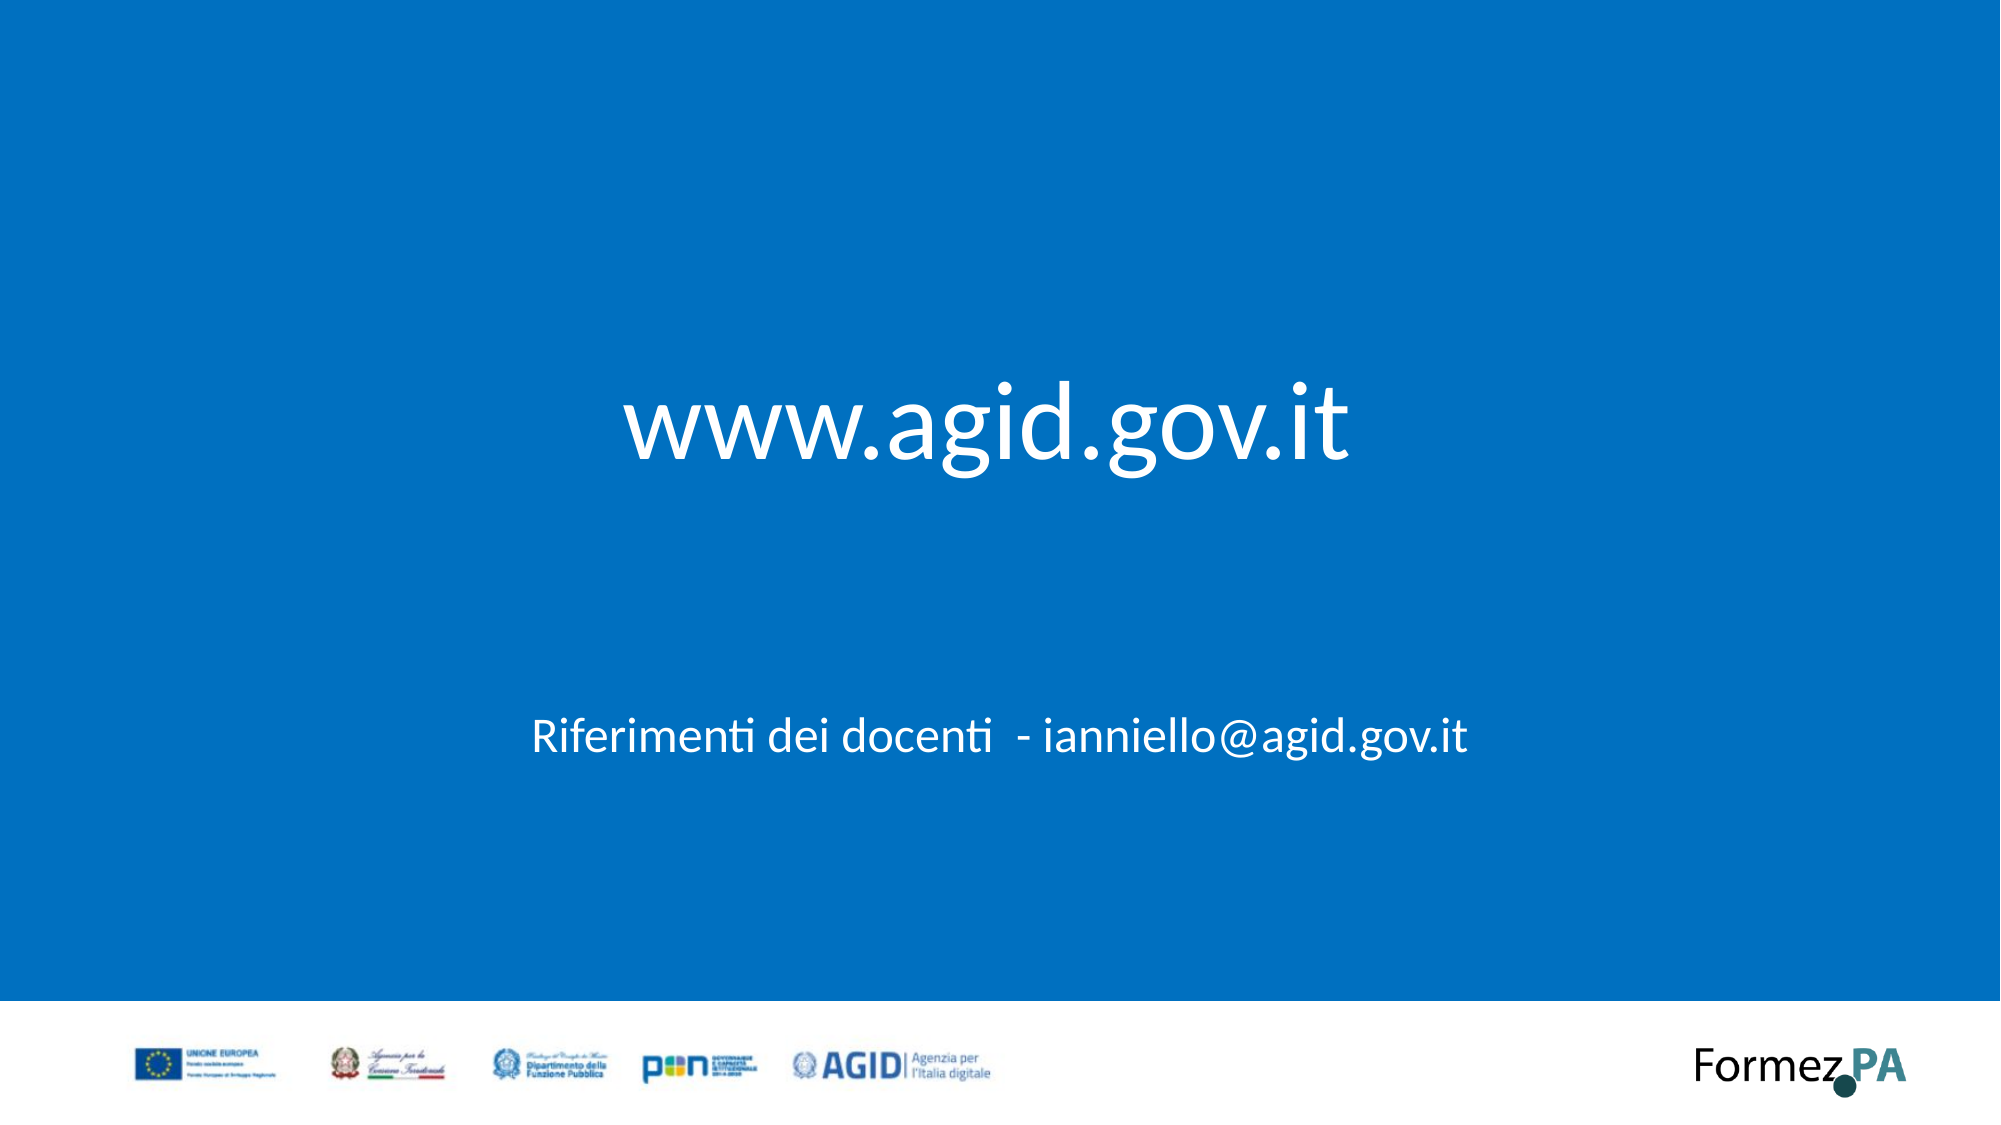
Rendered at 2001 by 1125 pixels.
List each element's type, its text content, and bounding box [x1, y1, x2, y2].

text_box Riferimenti dei docenti - ianniello@agid.gov.it [460, 694, 1540, 770]
picture [1692, 1044, 1910, 1100]
picture [17, 1017, 1045, 1114]
text_box [0, 0, 2000, 1001]
text_box www.agid.gov.it [512, 339, 1488, 489]
